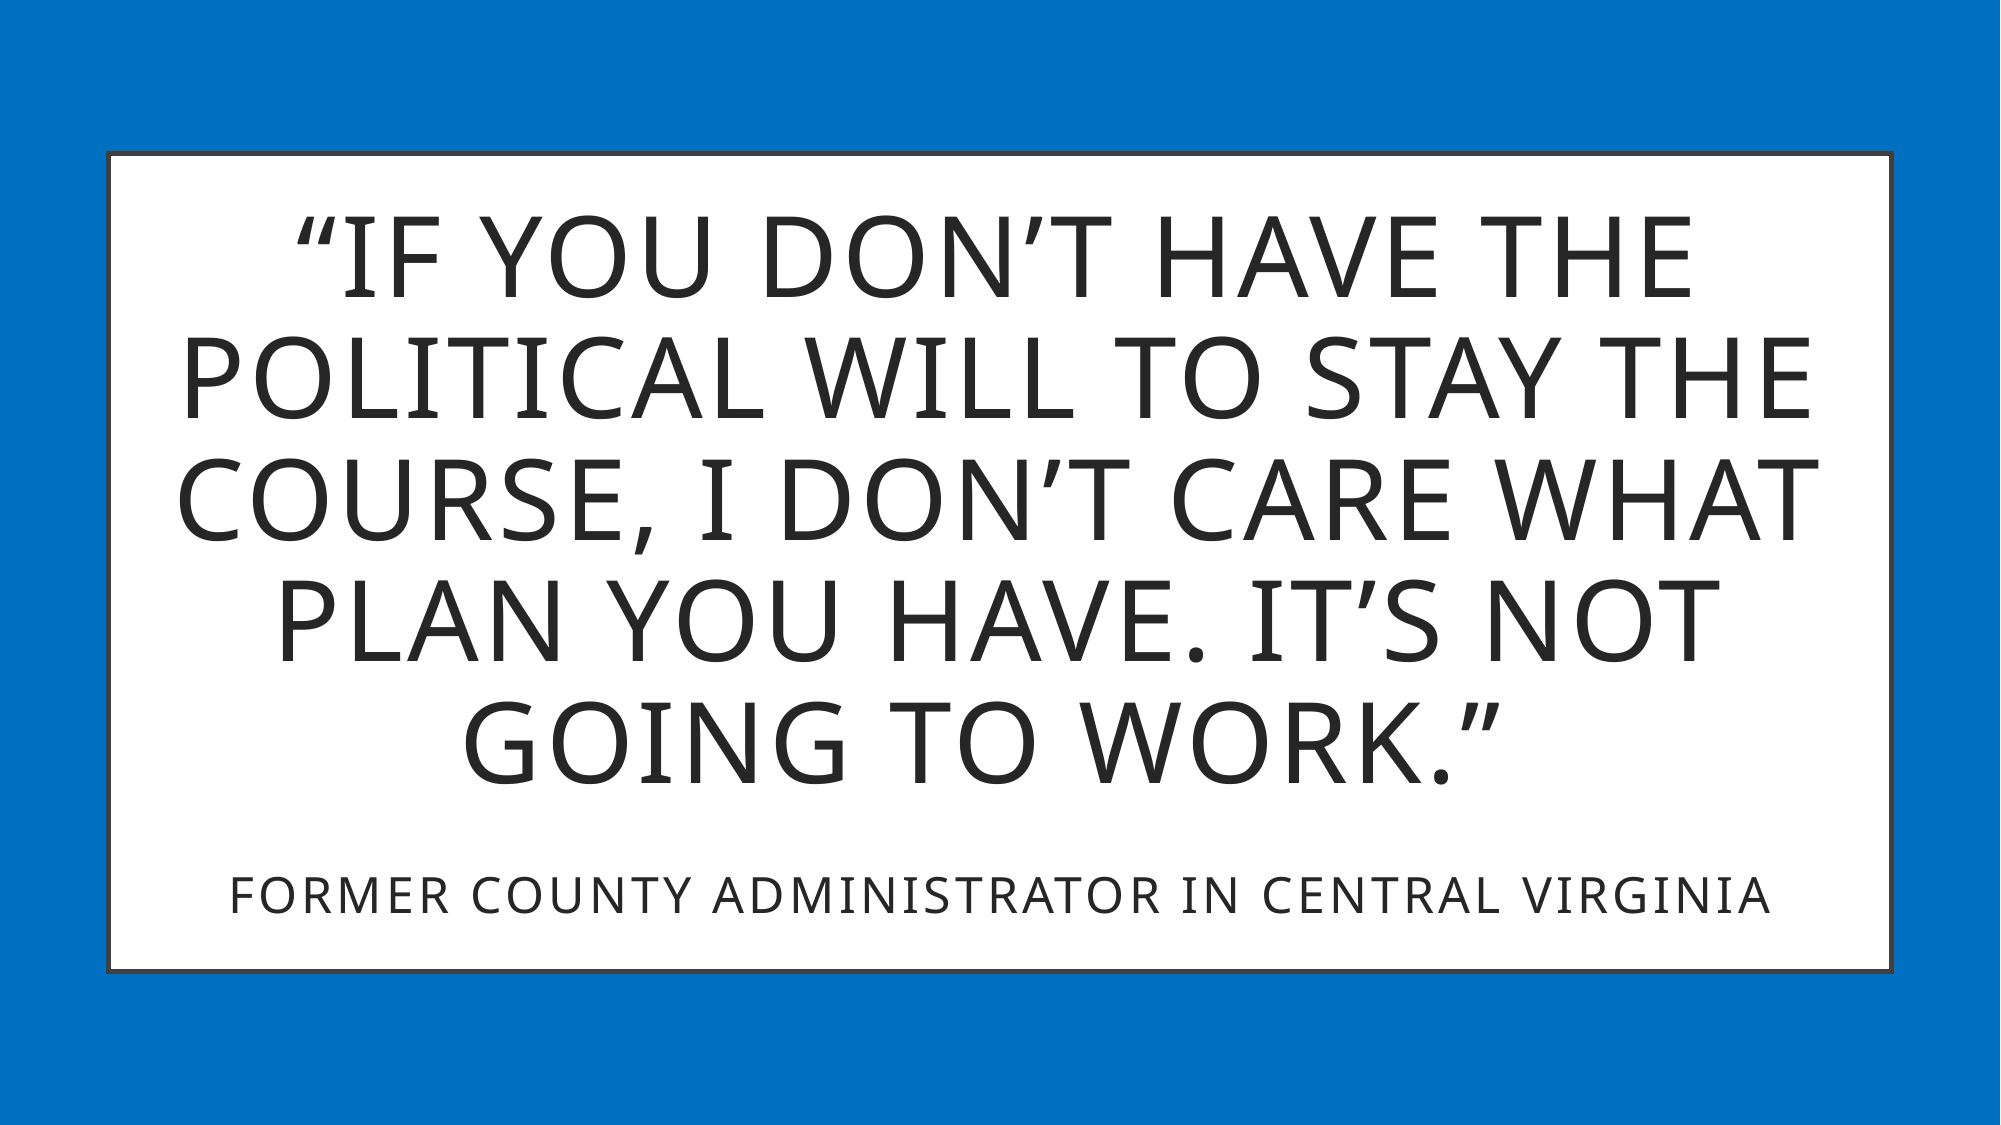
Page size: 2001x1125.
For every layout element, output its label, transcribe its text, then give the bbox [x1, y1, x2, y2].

title “If you don’t have the political will to stay the course, I don’t care what plan you have. It’s not going to work.” Former County Administrator in CENTRAL VIRGINIA [106, 151, 1894, 974]
